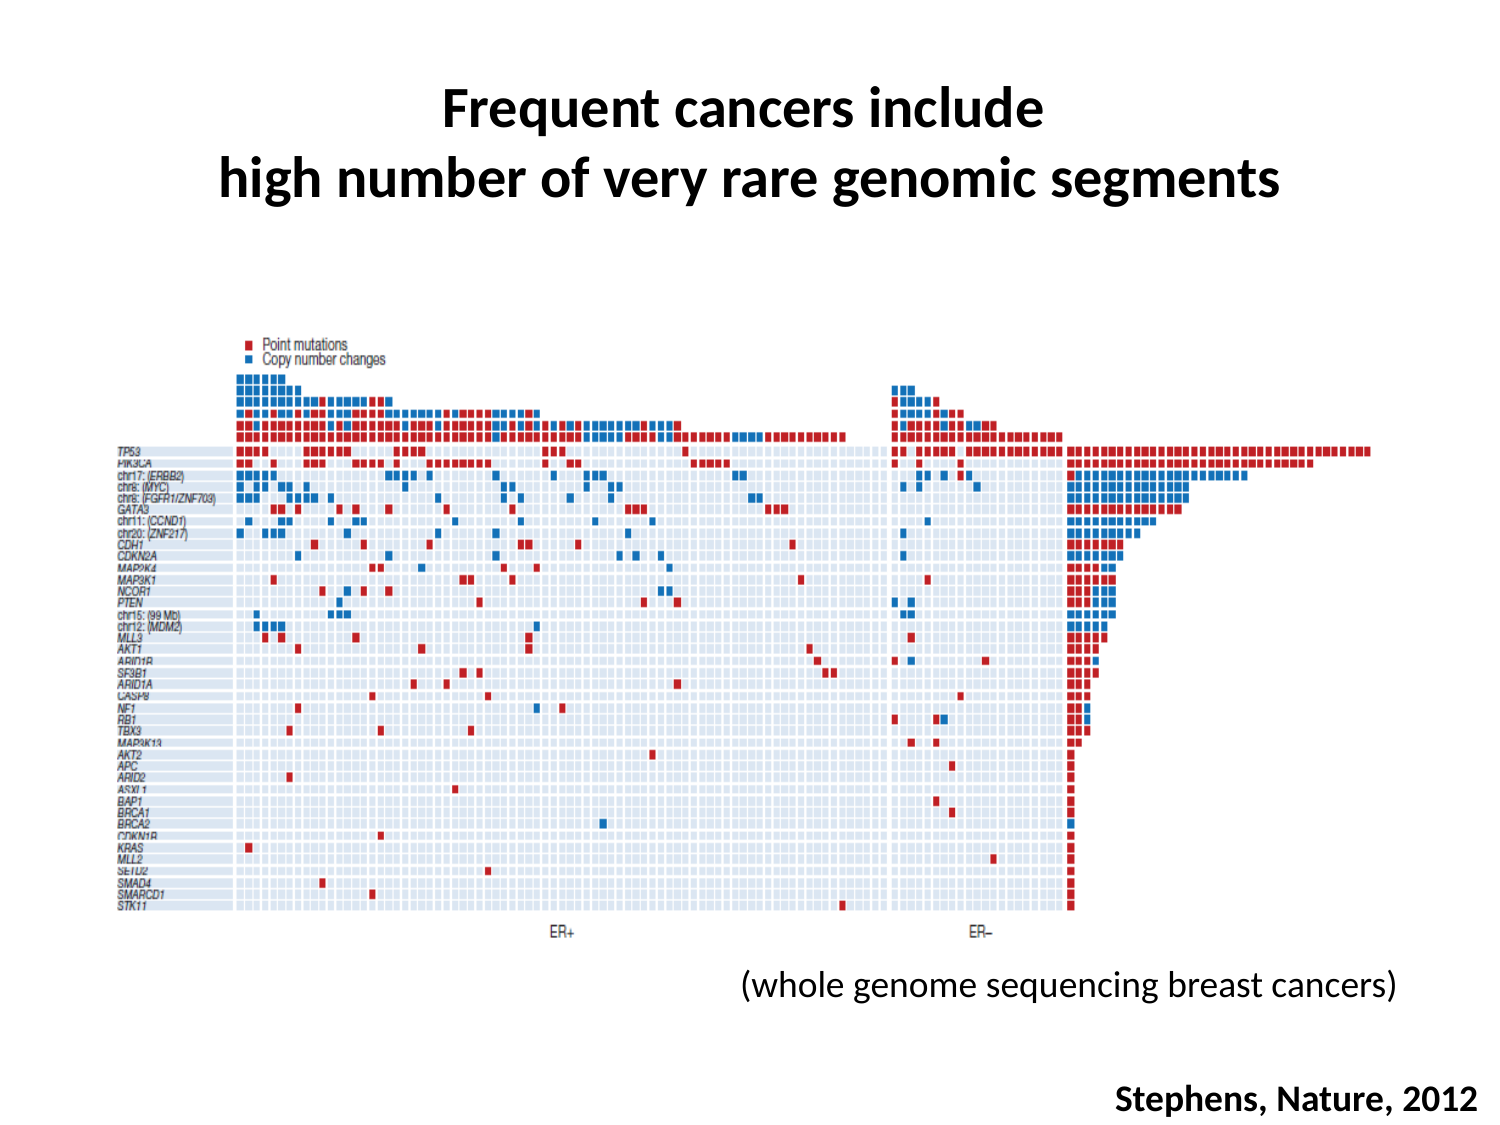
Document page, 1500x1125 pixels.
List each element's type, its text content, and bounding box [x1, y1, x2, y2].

text_box Stephens, Nature, 2012 [1100, 1066, 1494, 1125]
picture [81, 293, 1417, 960]
title Frequent cancers include high number of very rare genomic segments [75, 45, 1425, 233]
text_box (whole genome sequencing breast cancers) [725, 969, 1414, 1012]
